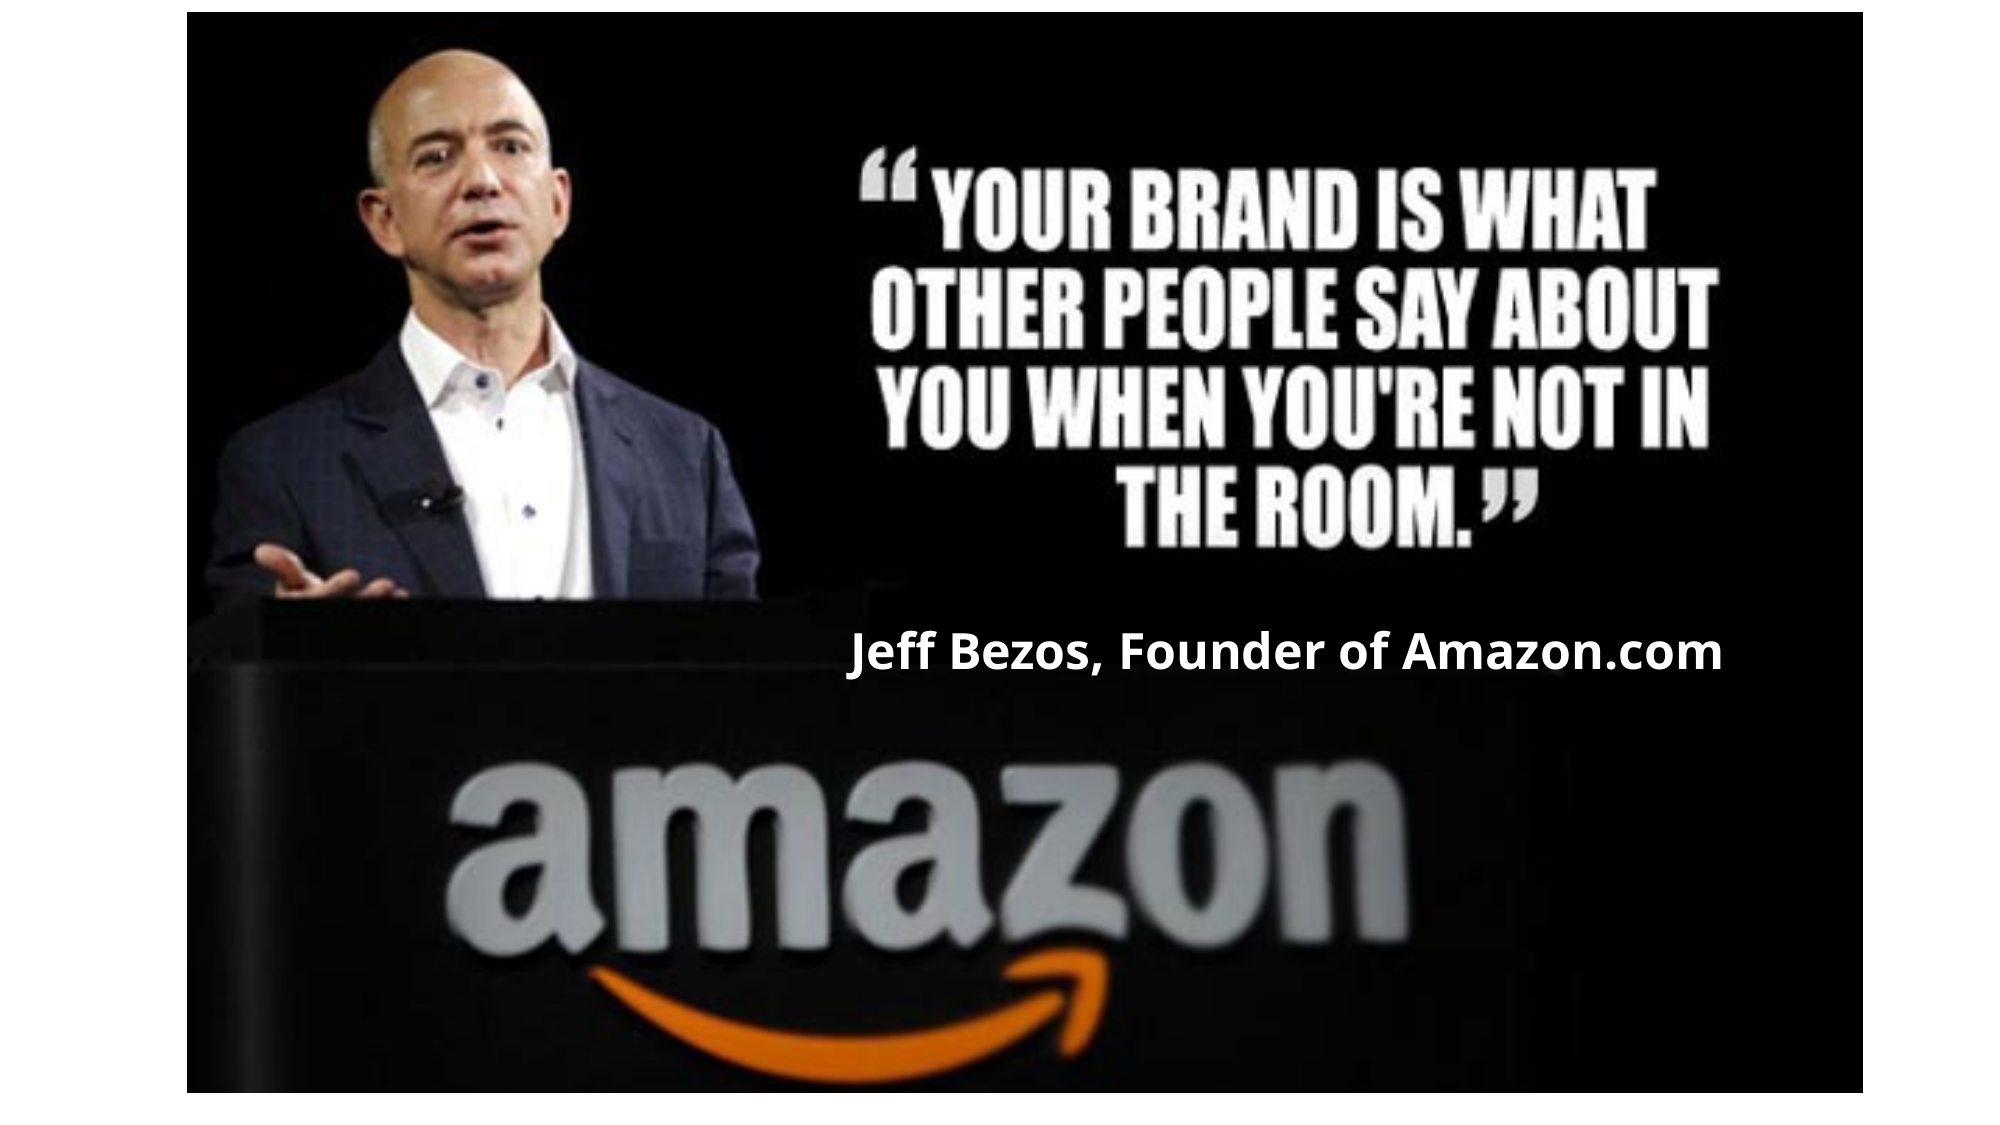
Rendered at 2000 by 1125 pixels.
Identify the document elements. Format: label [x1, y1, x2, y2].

picture [187, 12, 1863, 1093]
